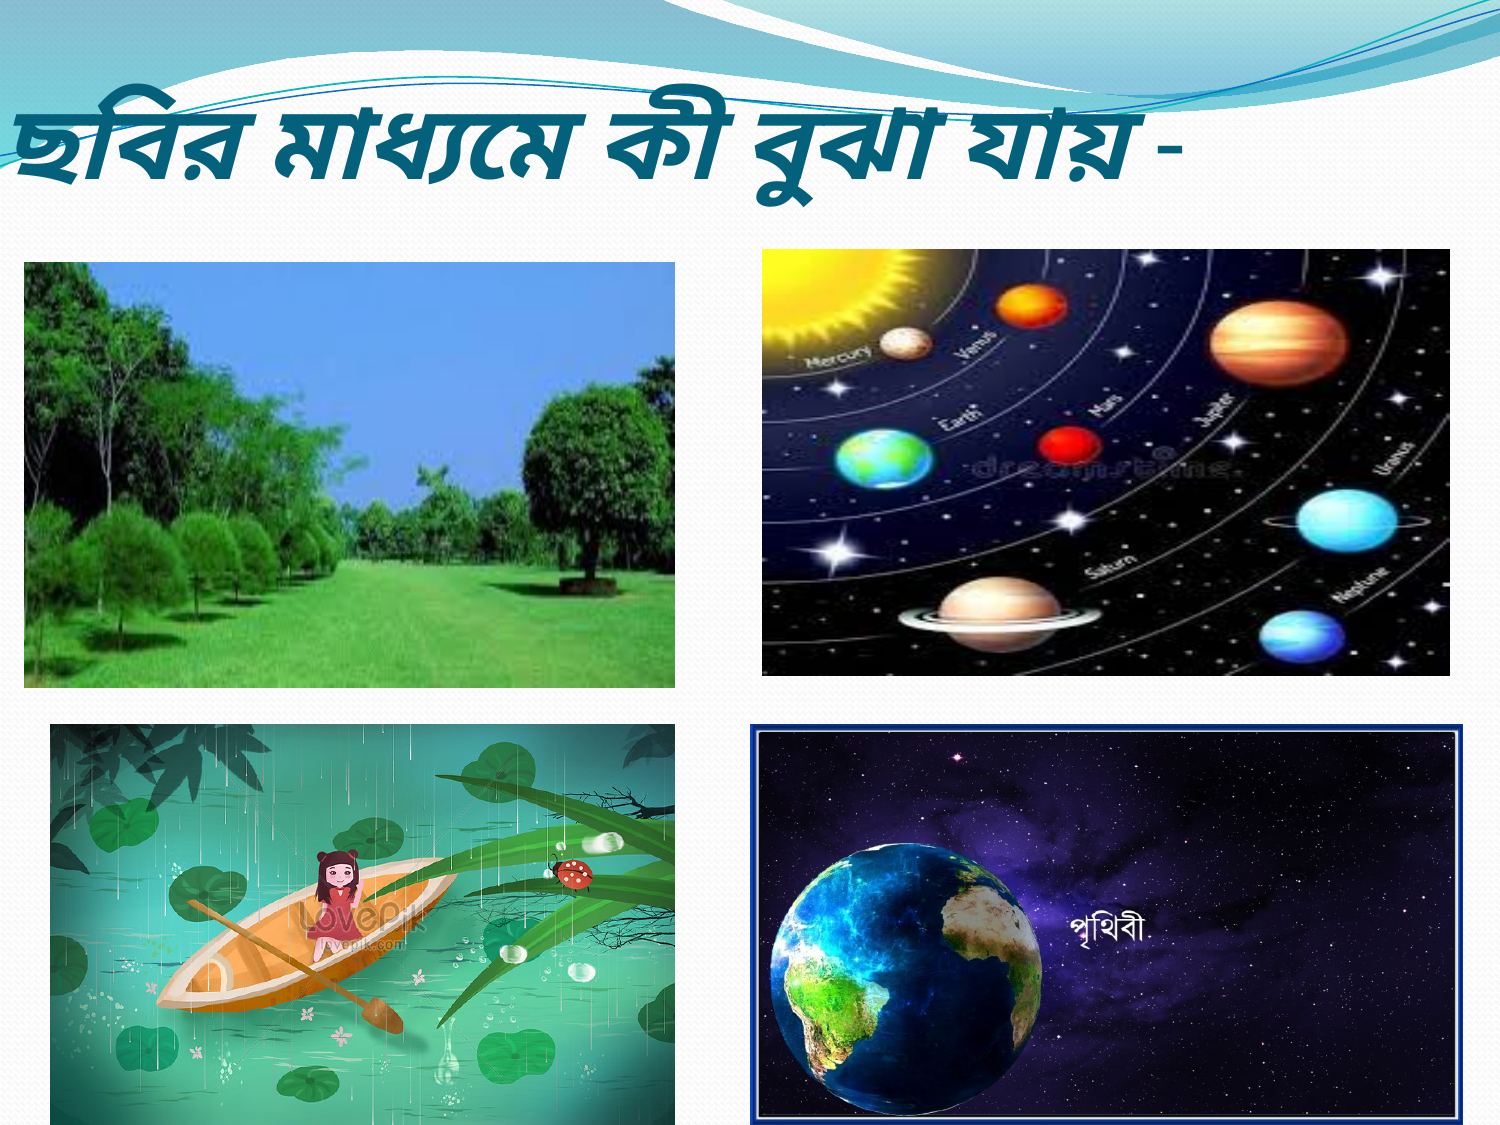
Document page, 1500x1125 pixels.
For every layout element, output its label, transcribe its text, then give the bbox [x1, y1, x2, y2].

picture [749, 724, 1463, 1125]
picture [49, 724, 676, 1125]
title ছবির মাধ্যমে কী বুঝা যায় - [0, 0, 1500, 200]
picture [762, 249, 1451, 676]
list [24, 262, 676, 688]
